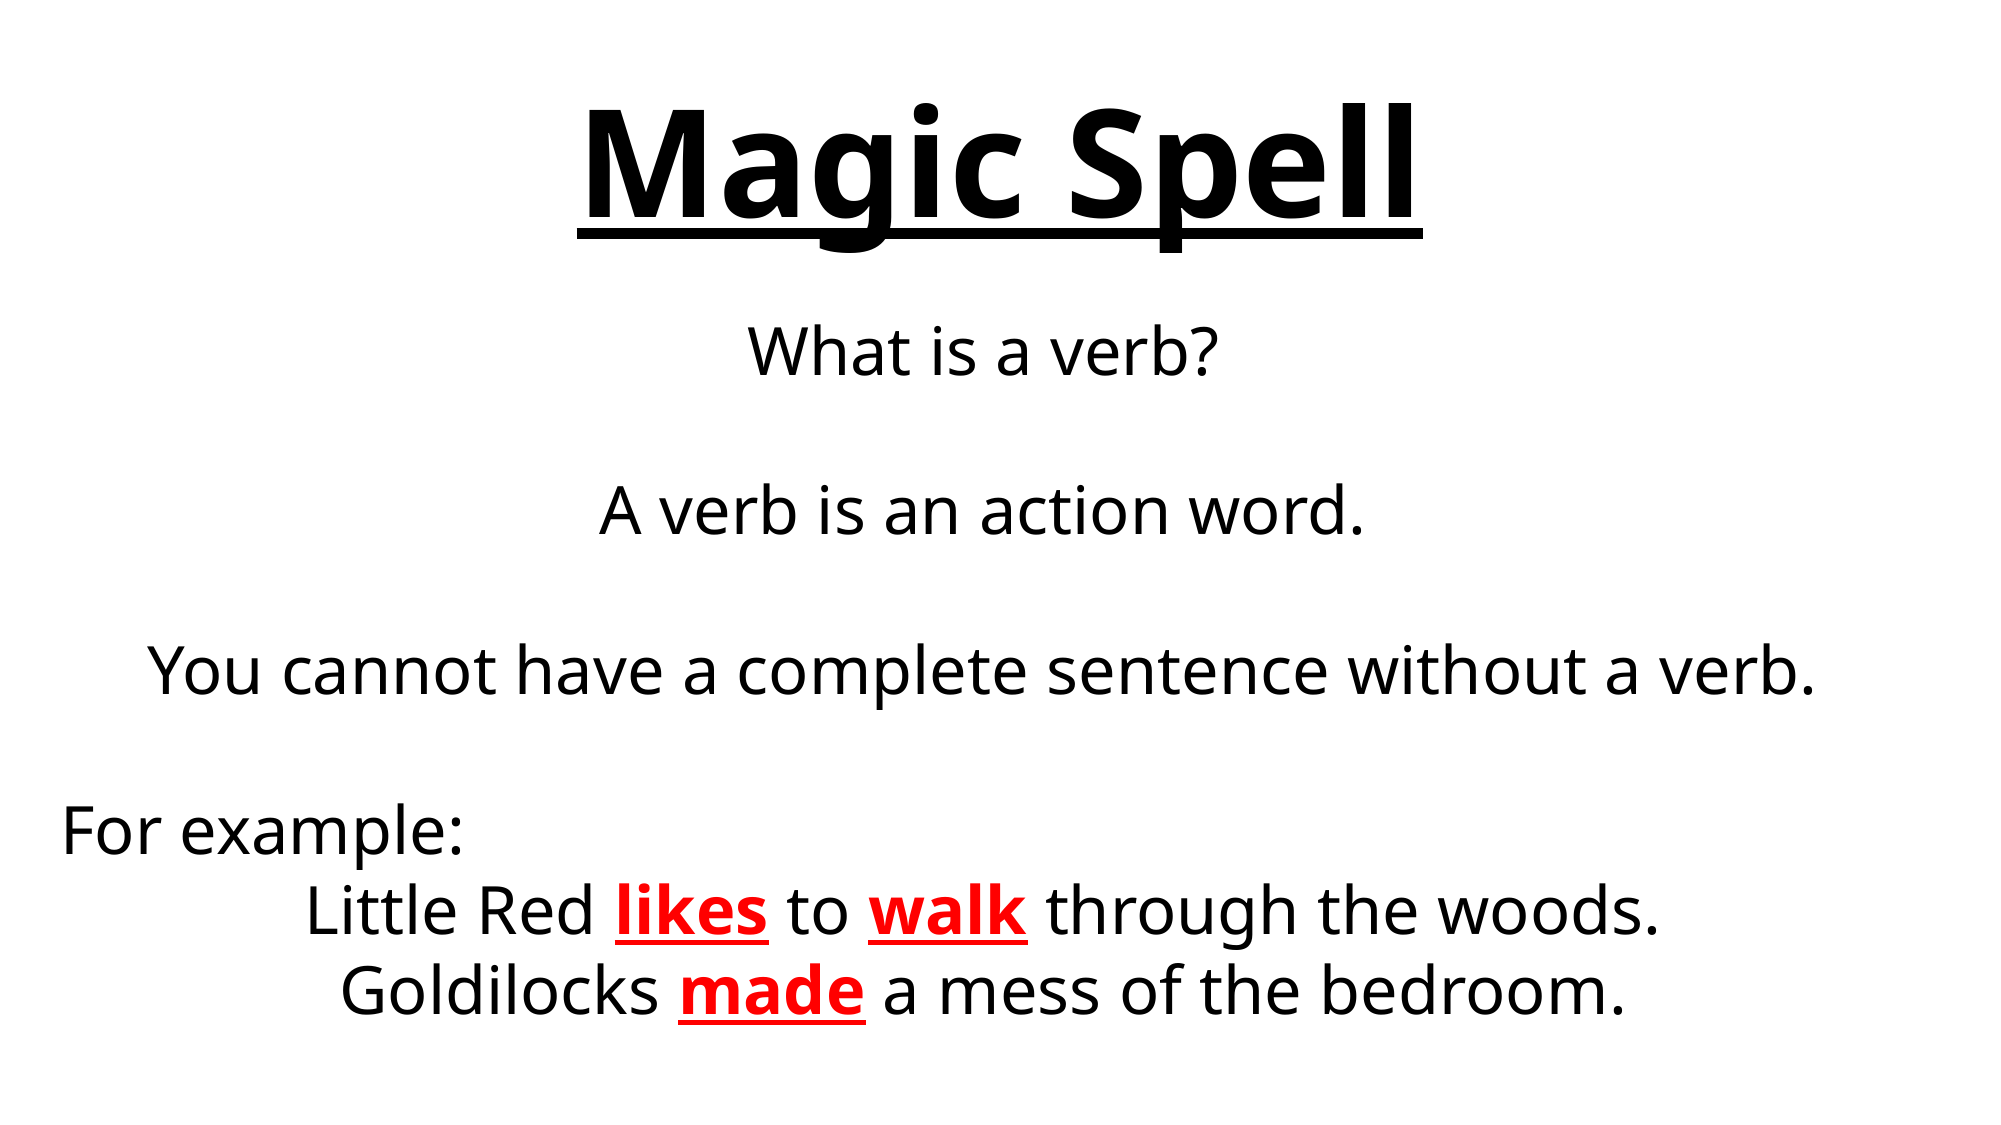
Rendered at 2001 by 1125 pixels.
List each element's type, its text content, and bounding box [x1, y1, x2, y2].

text_box What is a verb? A verb is an action word. You cannot have a complete sentence without a verb. For example: Little Red likes to walk through the woods. Goldilocks made a mess of the bedroom. [45, 300, 1922, 1036]
title Magic Spell [137, 59, 1863, 278]
